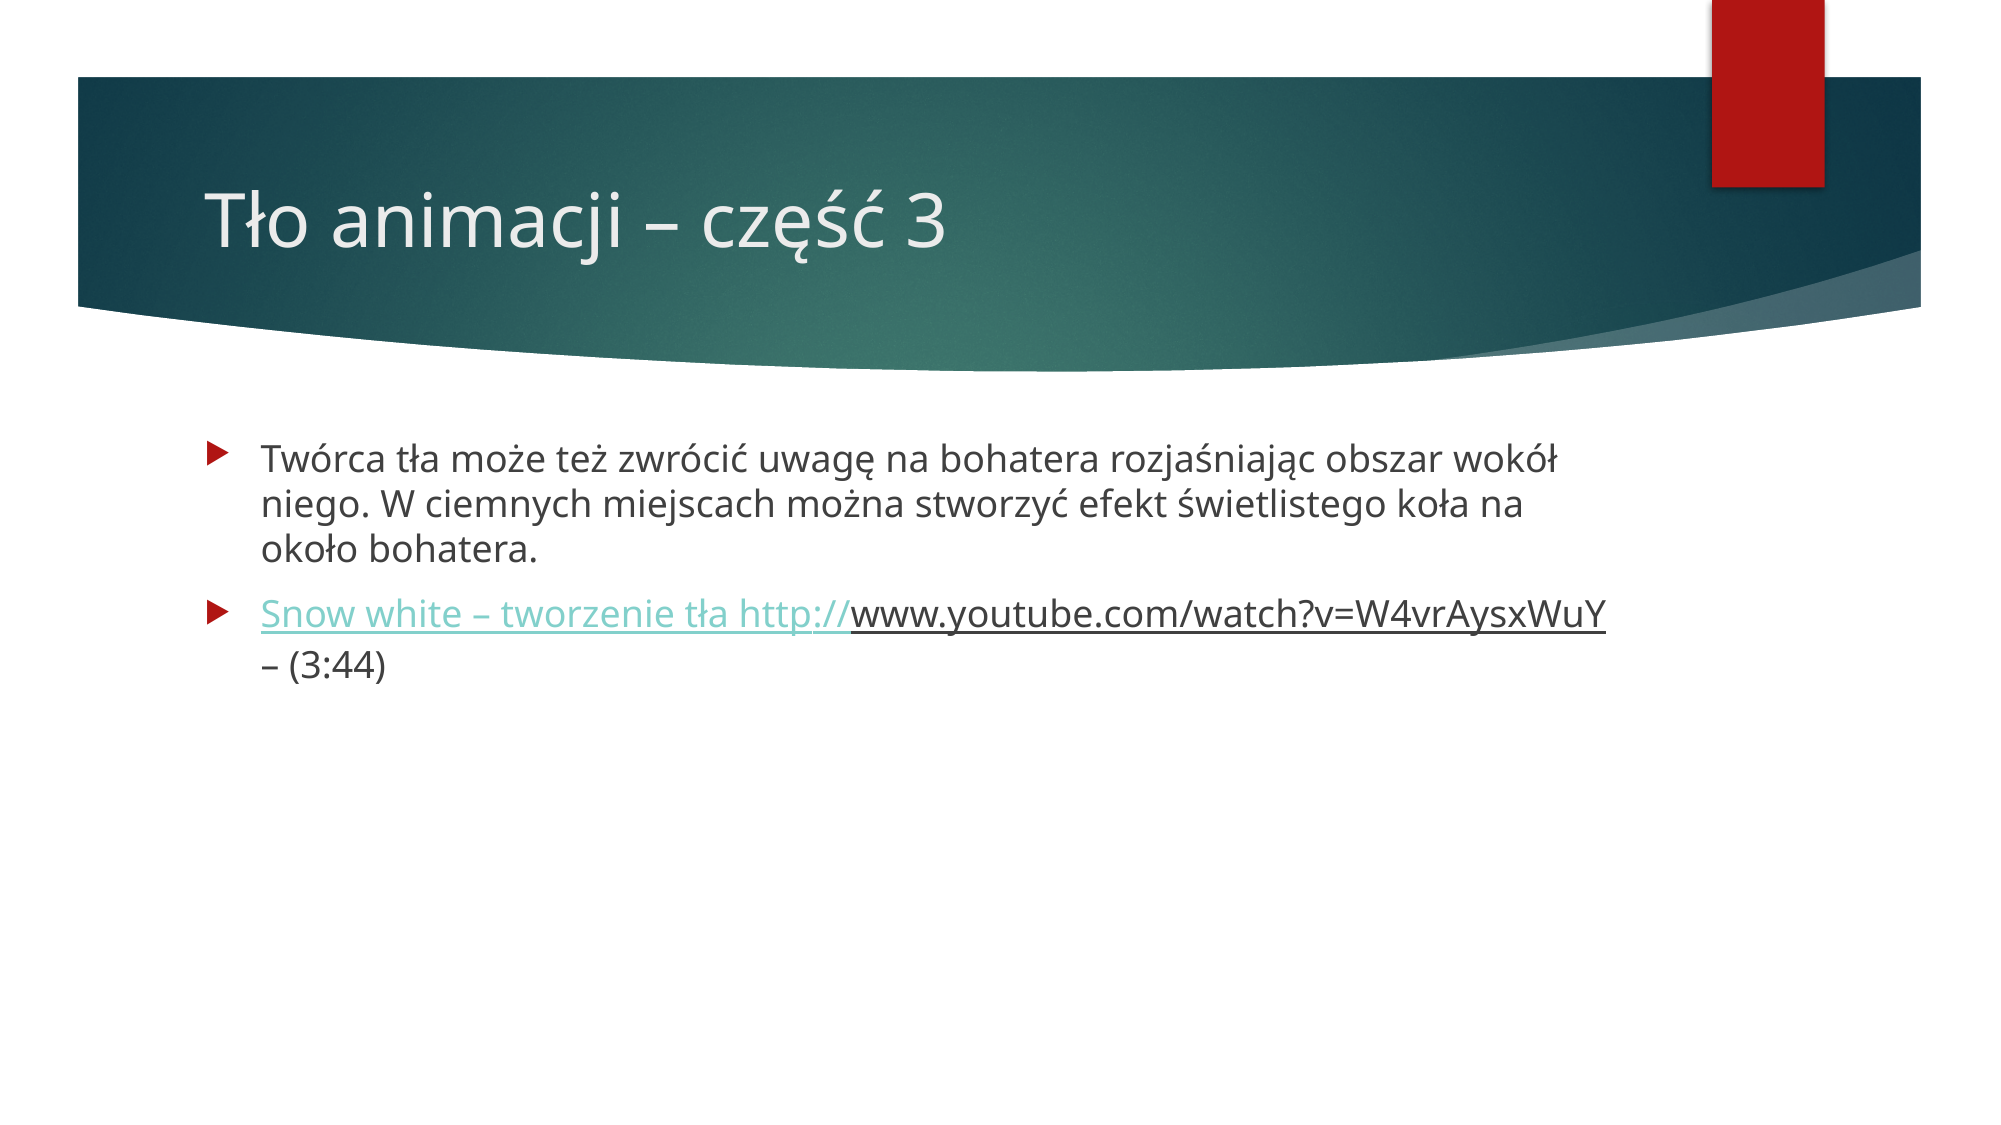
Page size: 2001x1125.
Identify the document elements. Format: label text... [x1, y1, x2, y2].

list Twórca tła może też zwrócić uwagę na bohatera rozjaśniając obszar wokół niego. W ciemnych miejscach można stworzyć efekt świetlistego koła na około bohatera. Snow white – tworzenie tła http://www.youtube.com/watch?v=W4vrAysxWuY – (3:44) [189, 427, 1638, 988]
title Tło animacji – część 3 [189, 159, 1638, 276]
